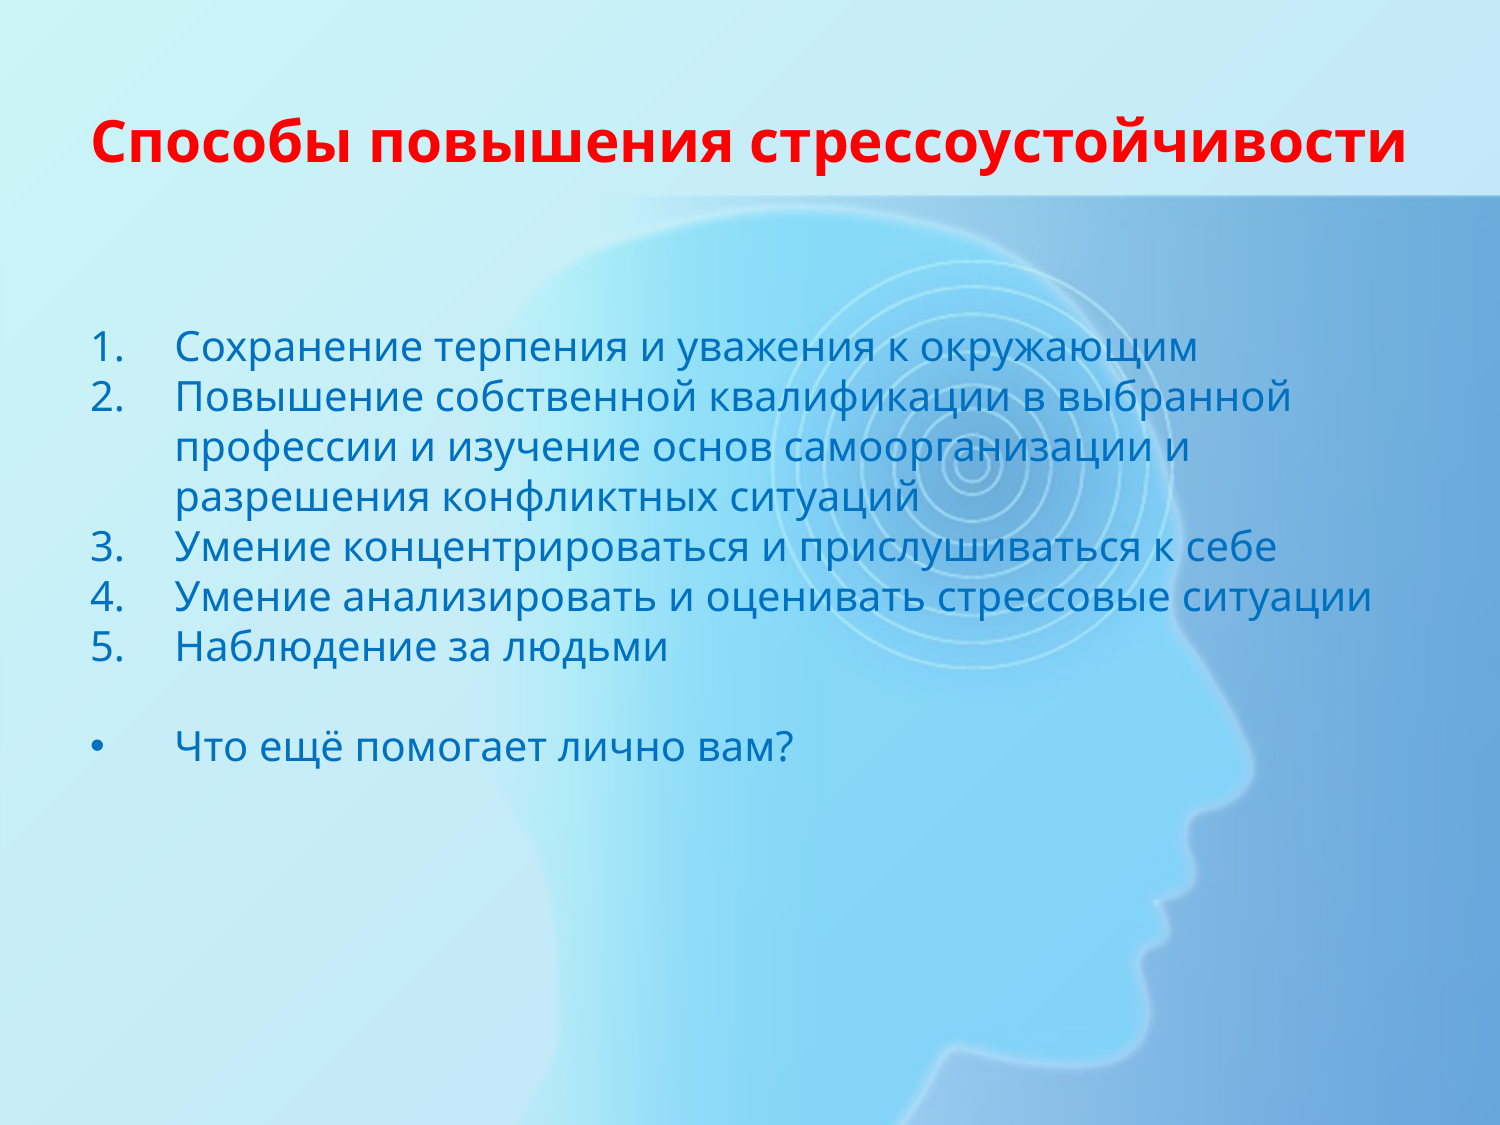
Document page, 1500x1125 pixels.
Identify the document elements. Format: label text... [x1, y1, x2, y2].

title Способы повышения стрессоустойчивости [75, 45, 1425, 233]
picture [0, 0, 1500, 1125]
list Сохранение терпения и уважения к окружающим Повышение собственной квалификации в выбранной профессии и изучение основ самоорганизации и разрешения конфликтных ситуаций Умение концентрироваться и прислушиваться к себе Умение анализировать и оценивать стрессовые ситуации Наблюдение за людьми Что ещё помогает лично вам? [75, 262, 1425, 1005]
